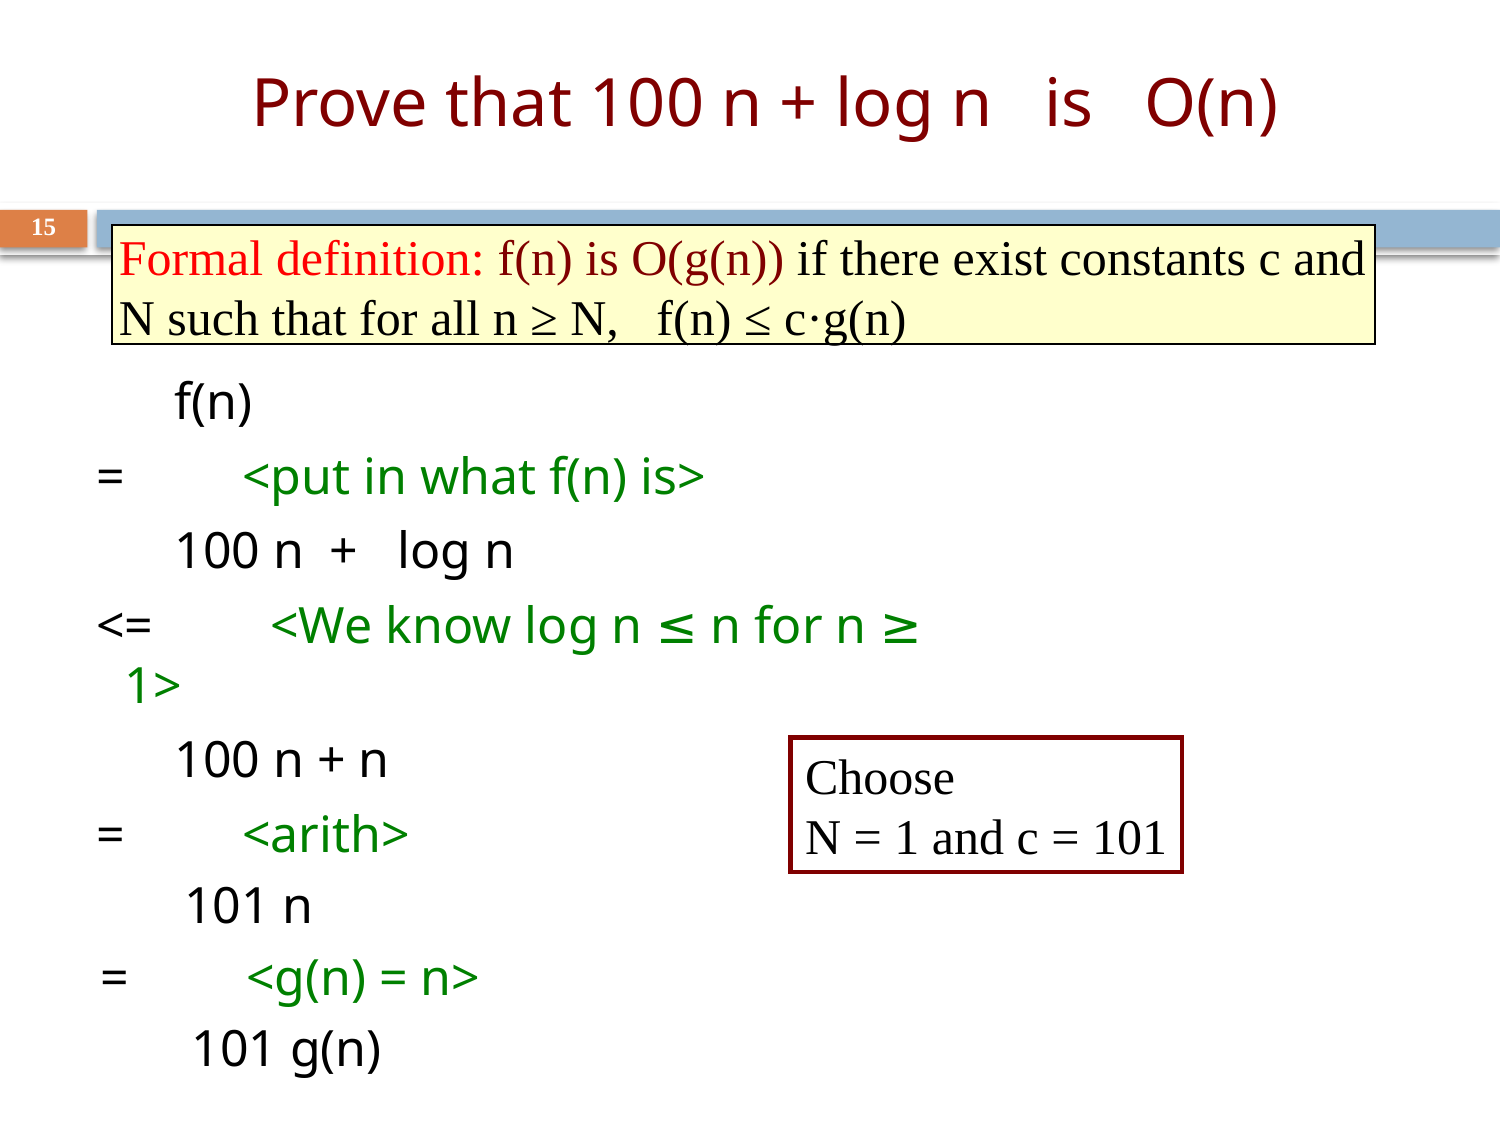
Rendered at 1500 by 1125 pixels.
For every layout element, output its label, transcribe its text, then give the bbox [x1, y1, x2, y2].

text_box Formal definition: f(n) is O(g(n)) if there exist constants c and N such that for all n ≥ N, f(n) ≤ c·g(n) [112, 224, 1375, 344]
text_box Choose N = 1 and c = 101 [790, 737, 1183, 873]
title Prove that 100 n + log n is O(n) [99, 37, 1438, 163]
list f(n) = <put in what f(n) is> 100 n + log n <= <We know log n ≤ n for n ≥ 1> 100 n + n = <arith> 101 n = <g(n) = n> 101 g(n) [75, 362, 963, 1125]
slide_number 15 [0, 208, 88, 249]
